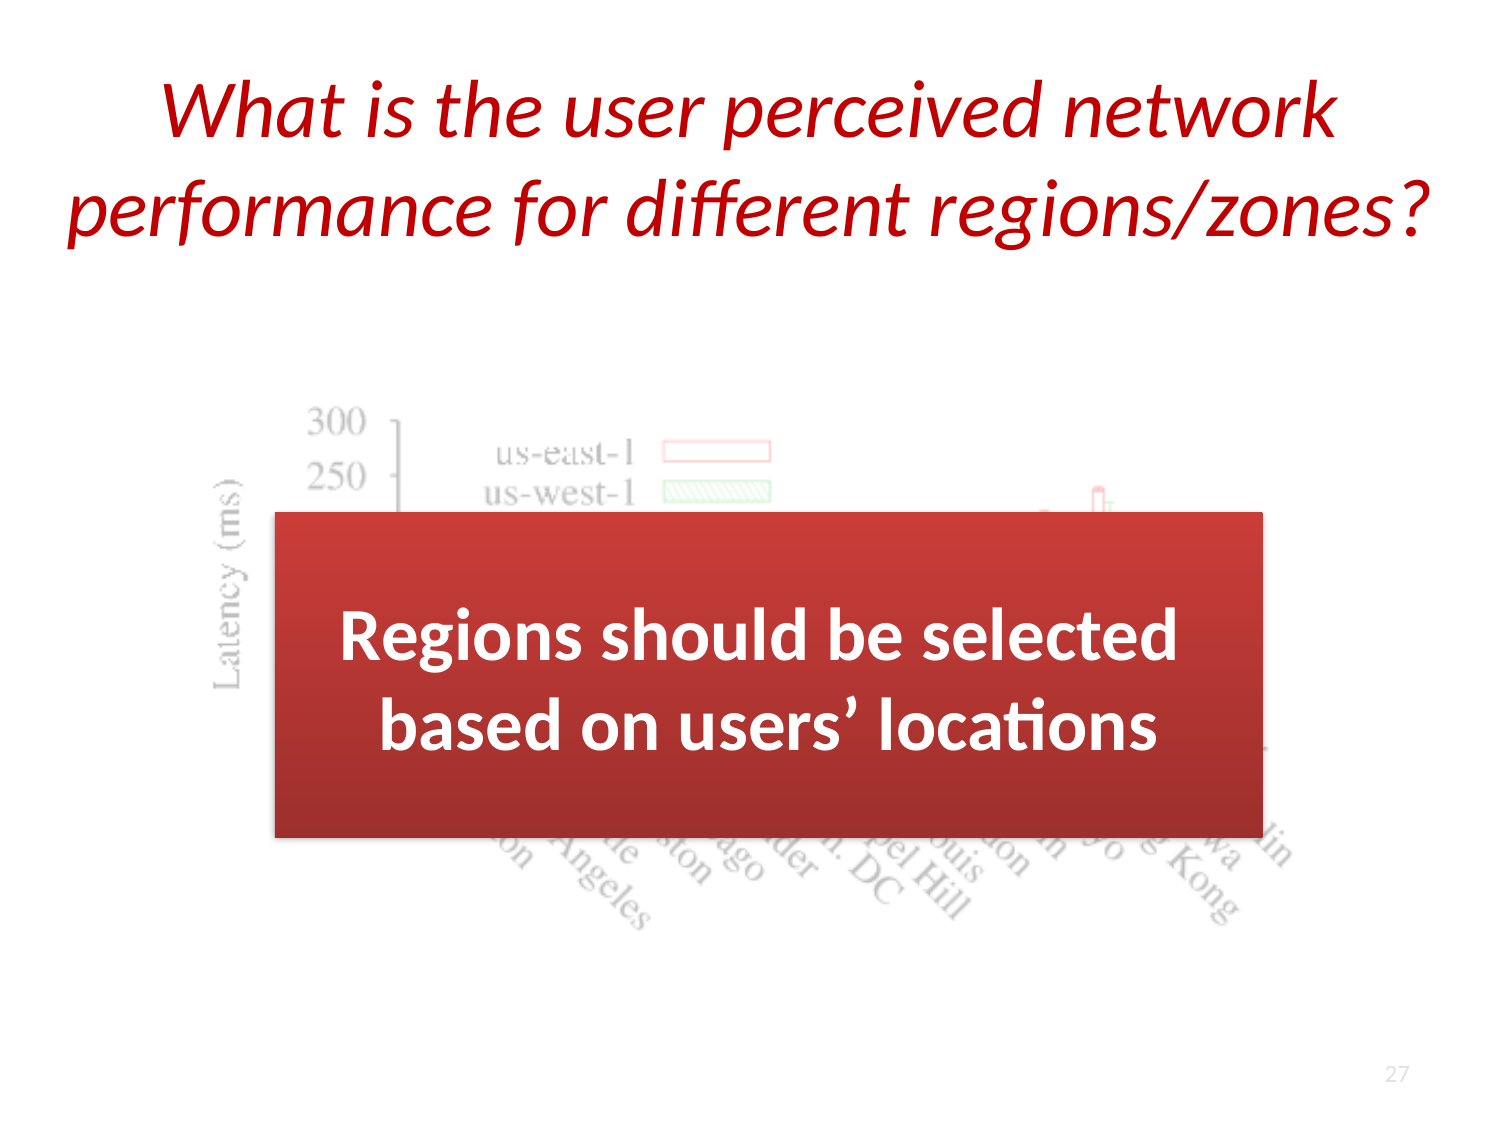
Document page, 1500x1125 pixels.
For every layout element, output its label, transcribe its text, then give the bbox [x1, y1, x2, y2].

title What is the user perceived network performance for different regions/zones? [0, 45, 1500, 261]
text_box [0, 262, 1500, 1125]
